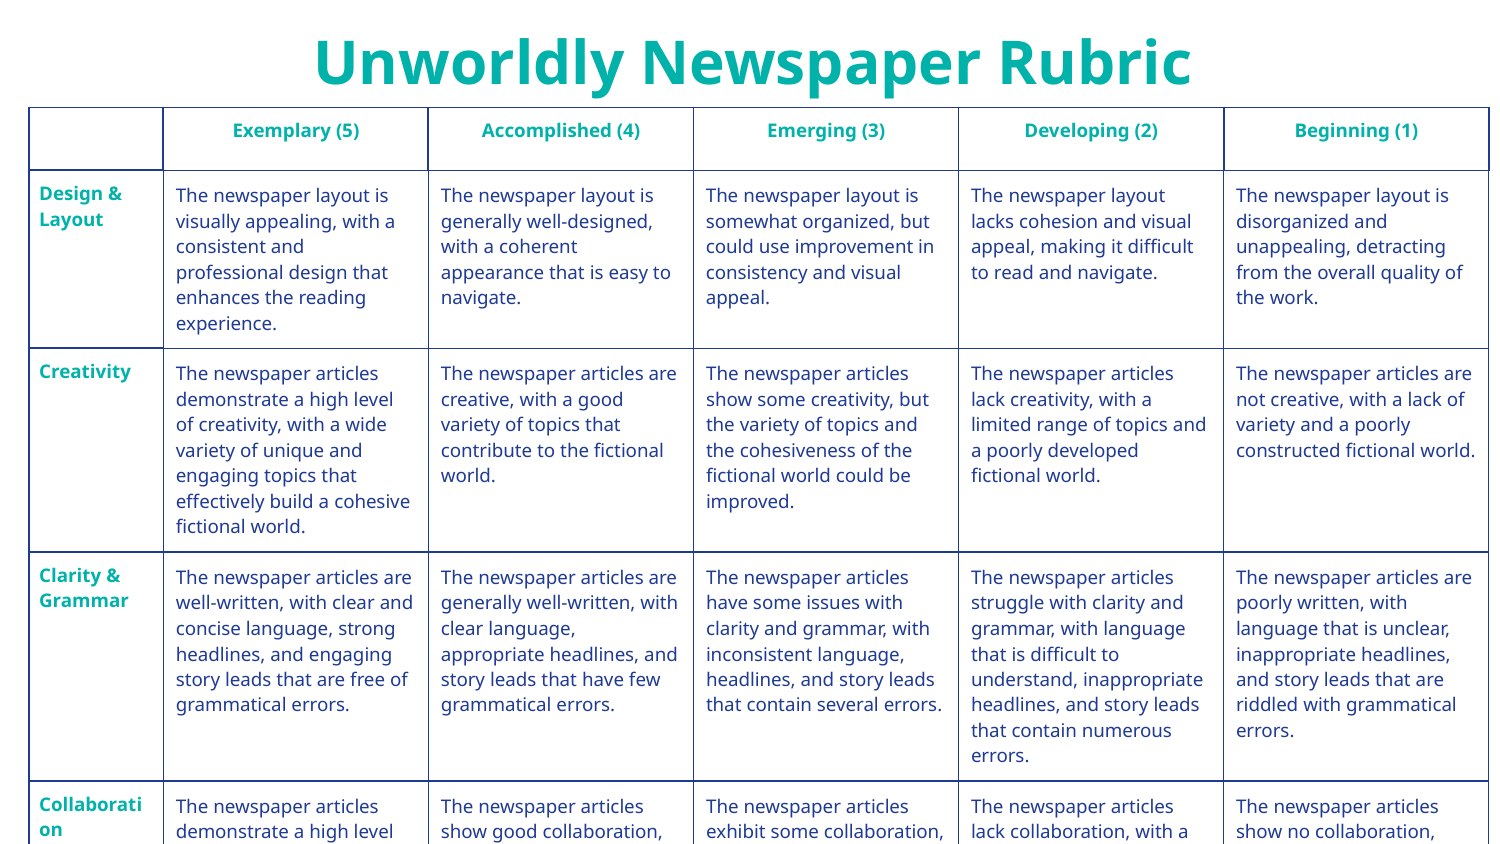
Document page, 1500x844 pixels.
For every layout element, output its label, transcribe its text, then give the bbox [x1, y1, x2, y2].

table_cell Design & Layout [30, 171, 163, 347]
table_cell The newspaper articles show some creativity, but the variety of topics and the cohesiveness of the fictional world could be improved. [694, 349, 958, 551]
table_cell The newspaper articles are creative, with a good variety of topics that contribute to the fictional world. [429, 349, 693, 551]
table_cell The newspaper layout is disorganized and unappealing, detracting from the overall quality of the work. [1224, 171, 1488, 348]
table_cell The newspaper layout is somewhat organized, but could use improvement in consistency and visual appeal. [694, 171, 958, 348]
table_header [30, 108, 162, 169]
table_header Developing (2) [959, 108, 1223, 170]
table_cell The newspaper articles are not creative, with a lack of variety and a poorly constructed fictional world. [1224, 349, 1488, 551]
table_cell Creativity [30, 349, 163, 551]
table_cell The newspaper articles struggle with clarity and grammar, with language that is difficult to understand, inappropriate headlines, and story leads that contain numerous errors. [959, 553, 1223, 780]
table_cell The newspaper articles show no collaboration, with a fictional world that is not cohesive or consistent across the articles. [1224, 782, 1488, 844]
table_cell The newspaper layout lacks cohesion and visual appeal, making it difficult to read and navigate. [959, 171, 1223, 348]
table_cell Collaboration [30, 782, 163, 844]
table_header Accomplished (4) [429, 108, 693, 170]
table_cell The newspaper articles lack creativity, with a limited range of topics and a poorly developed fictional world. [959, 349, 1223, 551]
table_cell The newspaper articles are poorly written, with language that is unclear, inappropriate headlines, and story leads that are riddled with grammatical errors. [1224, 553, 1488, 780]
table_cell The newspaper articles demonstrate a high level of collaboration, with a clear and cohesive representation of the fictional world that is consistent across all articles. [164, 782, 428, 844]
table_header Emerging (3) [694, 108, 958, 170]
table_cell The newspaper layout is visually appealing, with a consistent and professional design that enhances the reading experience. [164, 171, 428, 348]
table_cell The newspaper layout is generally well-designed, with a coherent appearance that is easy to navigate. [429, 171, 693, 348]
table_header Exemplary (5) [164, 108, 427, 170]
table_cell The newspaper articles are well-written, with clear and concise language, strong headlines, and engaging story leads that are free of grammatical errors. [164, 553, 428, 780]
table_cell The newspaper articles are generally well-written, with clear language, appropriate headlines, and story leads that have few grammatical errors. [429, 553, 693, 780]
table_cell The newspaper articles exhibit some collaboration, but the representation of the fictional world is somewhat inconsistent across the articles. [694, 782, 958, 844]
table_cell The newspaper articles demonstrate a high level of creativity, with a wide variety of unique and engaging topics that effectively build a cohesive fictional world. [164, 349, 428, 551]
table_header Beginning (1) [1225, 108, 1488, 170]
table_cell The newspaper articles lack collaboration, with a poorly developed fictional world that is inconsistent and disjointed across the articles. [959, 782, 1223, 844]
table_cell The newspaper articles have some issues with clarity and grammar, with inconsistent language, headlines, and story leads that contain several errors. [694, 553, 958, 780]
table_cell The newspaper articles show good collaboration, with a generally cohesive representation of the fictional world, with only minor inconsistencies. [429, 782, 693, 844]
title Unworldly Newspaper Rubric [33, 8, 1473, 95]
table_cell Clarity & Grammar [30, 553, 163, 780]
